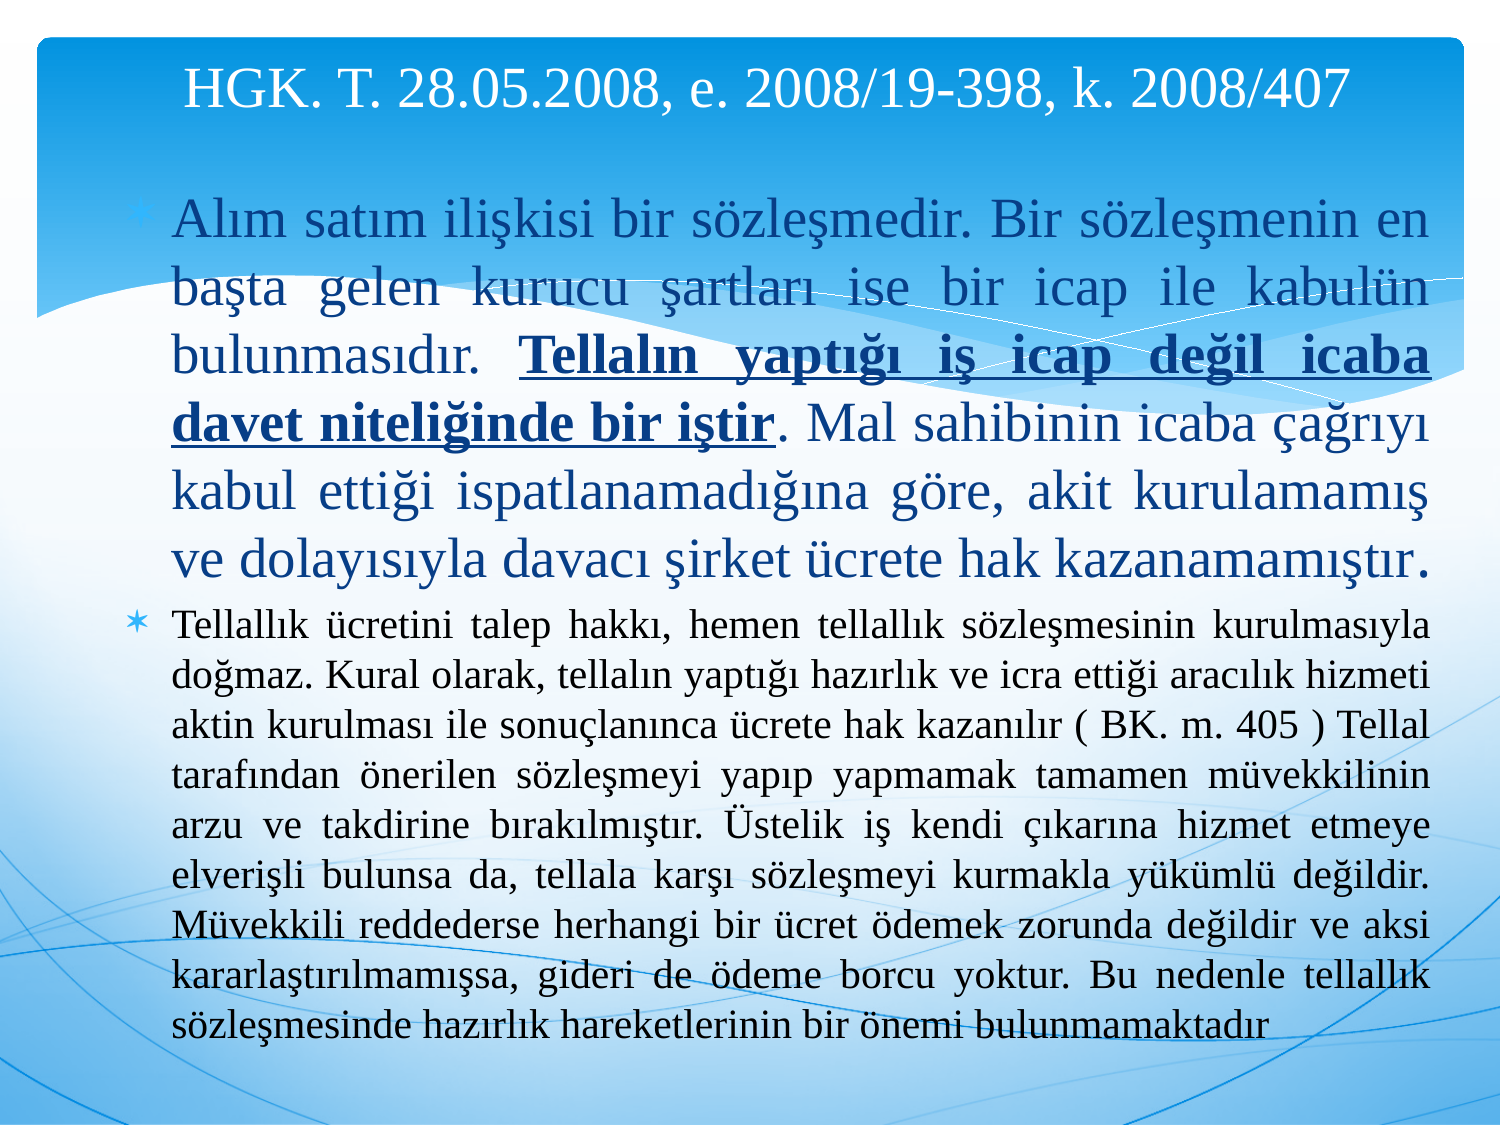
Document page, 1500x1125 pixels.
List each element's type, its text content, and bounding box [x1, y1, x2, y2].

list Alım satım ilişkisi bir sözleşmedir. Bir sözleşmenin en başta gelen kurucu şartları ise bir icap ile kabulün bulunmasıdır. Tellalın yaptığı iş icap değil icaba davet niteliğinde bir iştir. Mal sahibinin icaba çağrıyı kabul ettiği ispatlanamadığına göre, akit kurulamamış ve dolayısıyla davacı şirket ücrete hak kazanamamıştır. Tellallık ücretini talep hakkı, hemen tellallık sözleşmesinin kurulmasıyla doğmaz. Kural olarak, tellalın yaptığı hazırlık ve icra ettiği aracılık hizmeti aktin kurulması ile sonuçlanınca ücrete hak kazanılır ( BK. m. 405 ) Tellal tarafından önerilen sözleşmeyi yapıp yapmamak tamamen müvekkilinin arzu ve takdirine bırakılmıştır. Üstelik iş kendi çıkarına hizmet etmeye elverişli bulunsa da, tellala karşı sözleşmeyi kurmakla yükümlü değildir. Müvekkili reddederse herhangi bir ücret ödemek zorunda değildir ve aksi kararlaştırılmamışsa, gideri de ödeme borcu yoktur. Bu nedenle tellallık sözleşmesinde hazırlık hareketlerinin bir önemi bulunmamaktadır [112, 172, 1447, 1083]
title HGK. T. 28.05.2008, e. 2008/19-398, k. 2008/407 [135, 30, 1400, 138]
